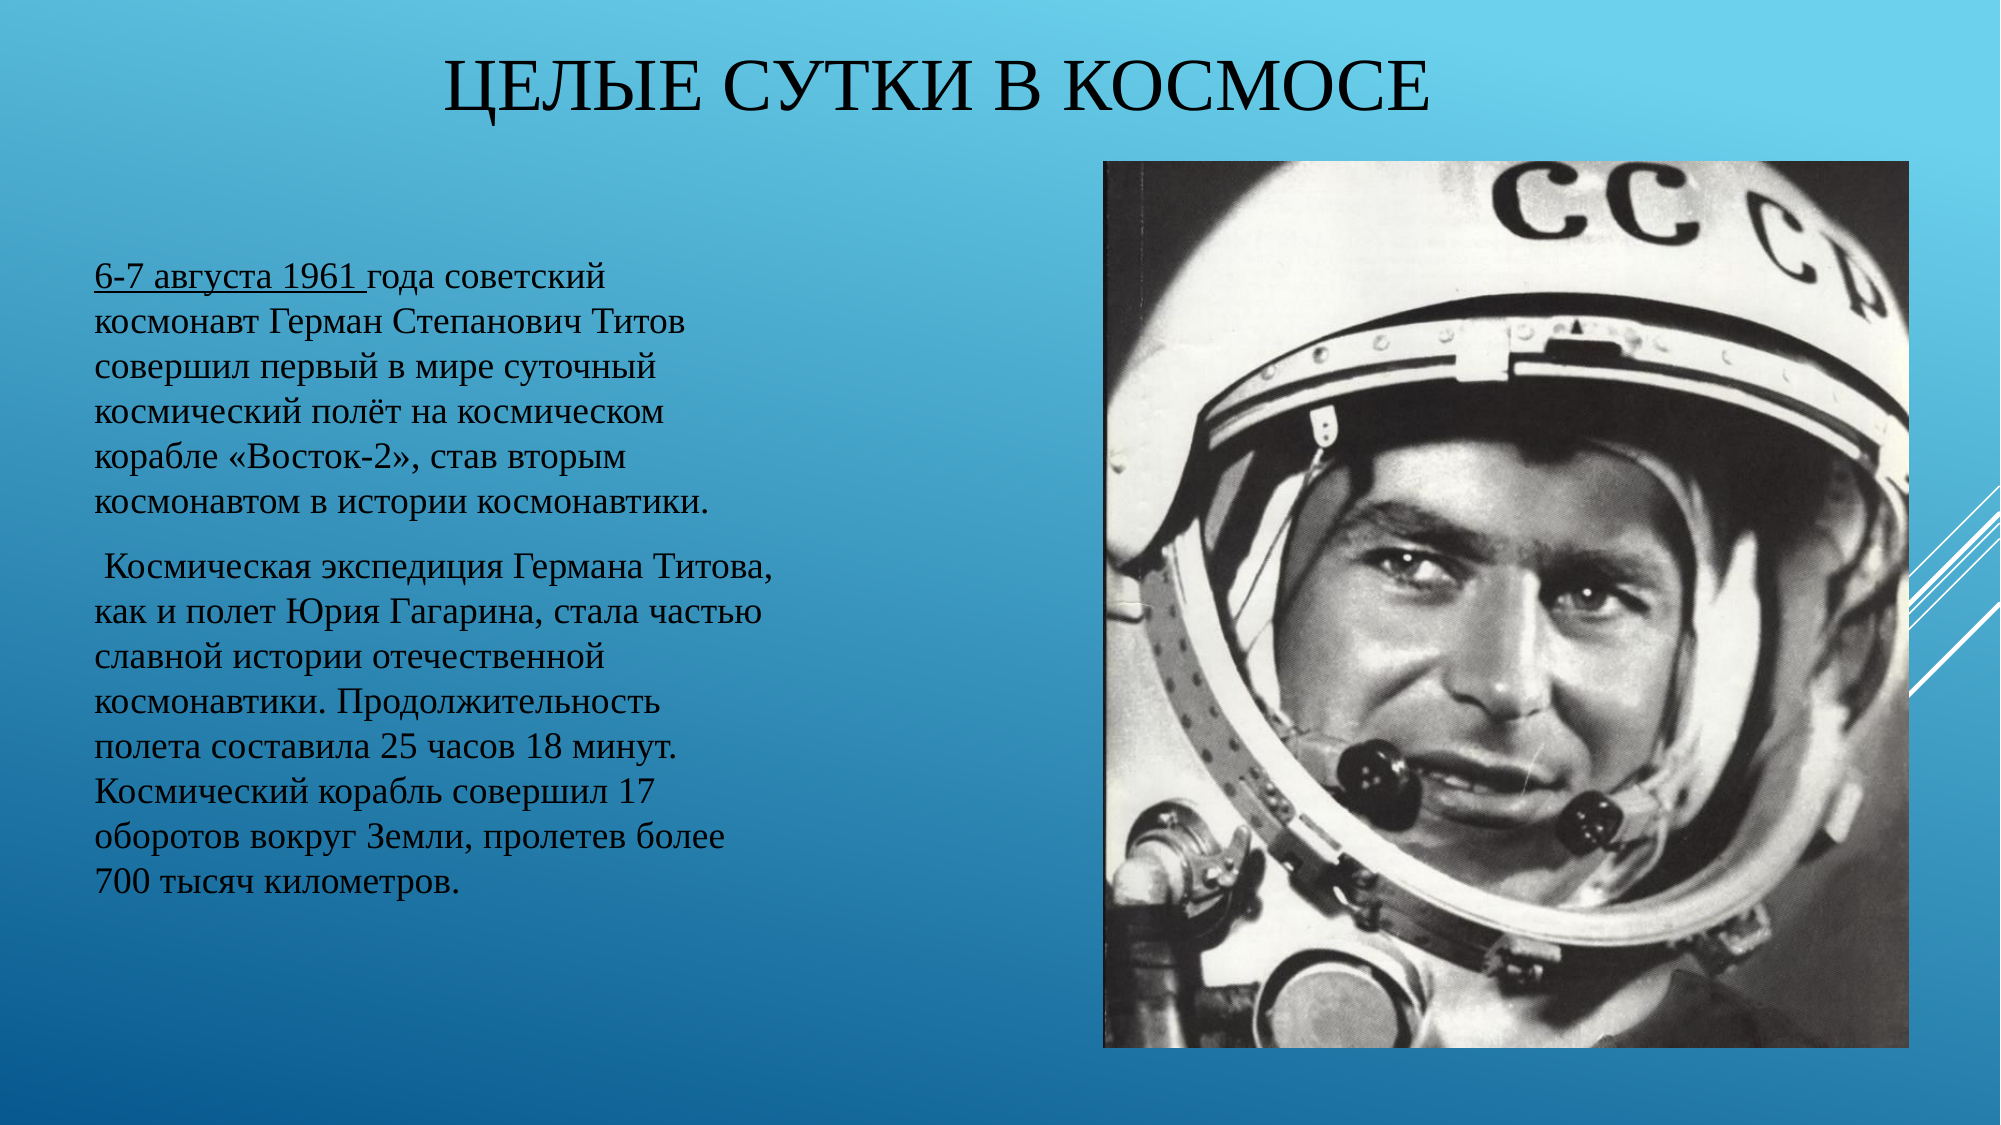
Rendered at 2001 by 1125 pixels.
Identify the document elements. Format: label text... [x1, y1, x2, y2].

list 6-7 августа 1961 года советский космонавт Герман Степанович Титов совершил первый в мире суточный космический полёт на космическом корабле «Восток-2», став вторым космонавтом в истории космонавтики. Космическая экспедиция Германа Титова, как и полет Юрия Гагарина, стала частью славной истории отечественной космонавтики. Продолжительность полета составила 25 часов 18 минут. Космический корабль совершил 17 оборотов вокруг Земли, пролетев более 700 тысяч километров. [79, 243, 792, 1062]
title Целые сутки в космосе [113, 20, 1763, 133]
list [1103, 161, 1909, 1048]
